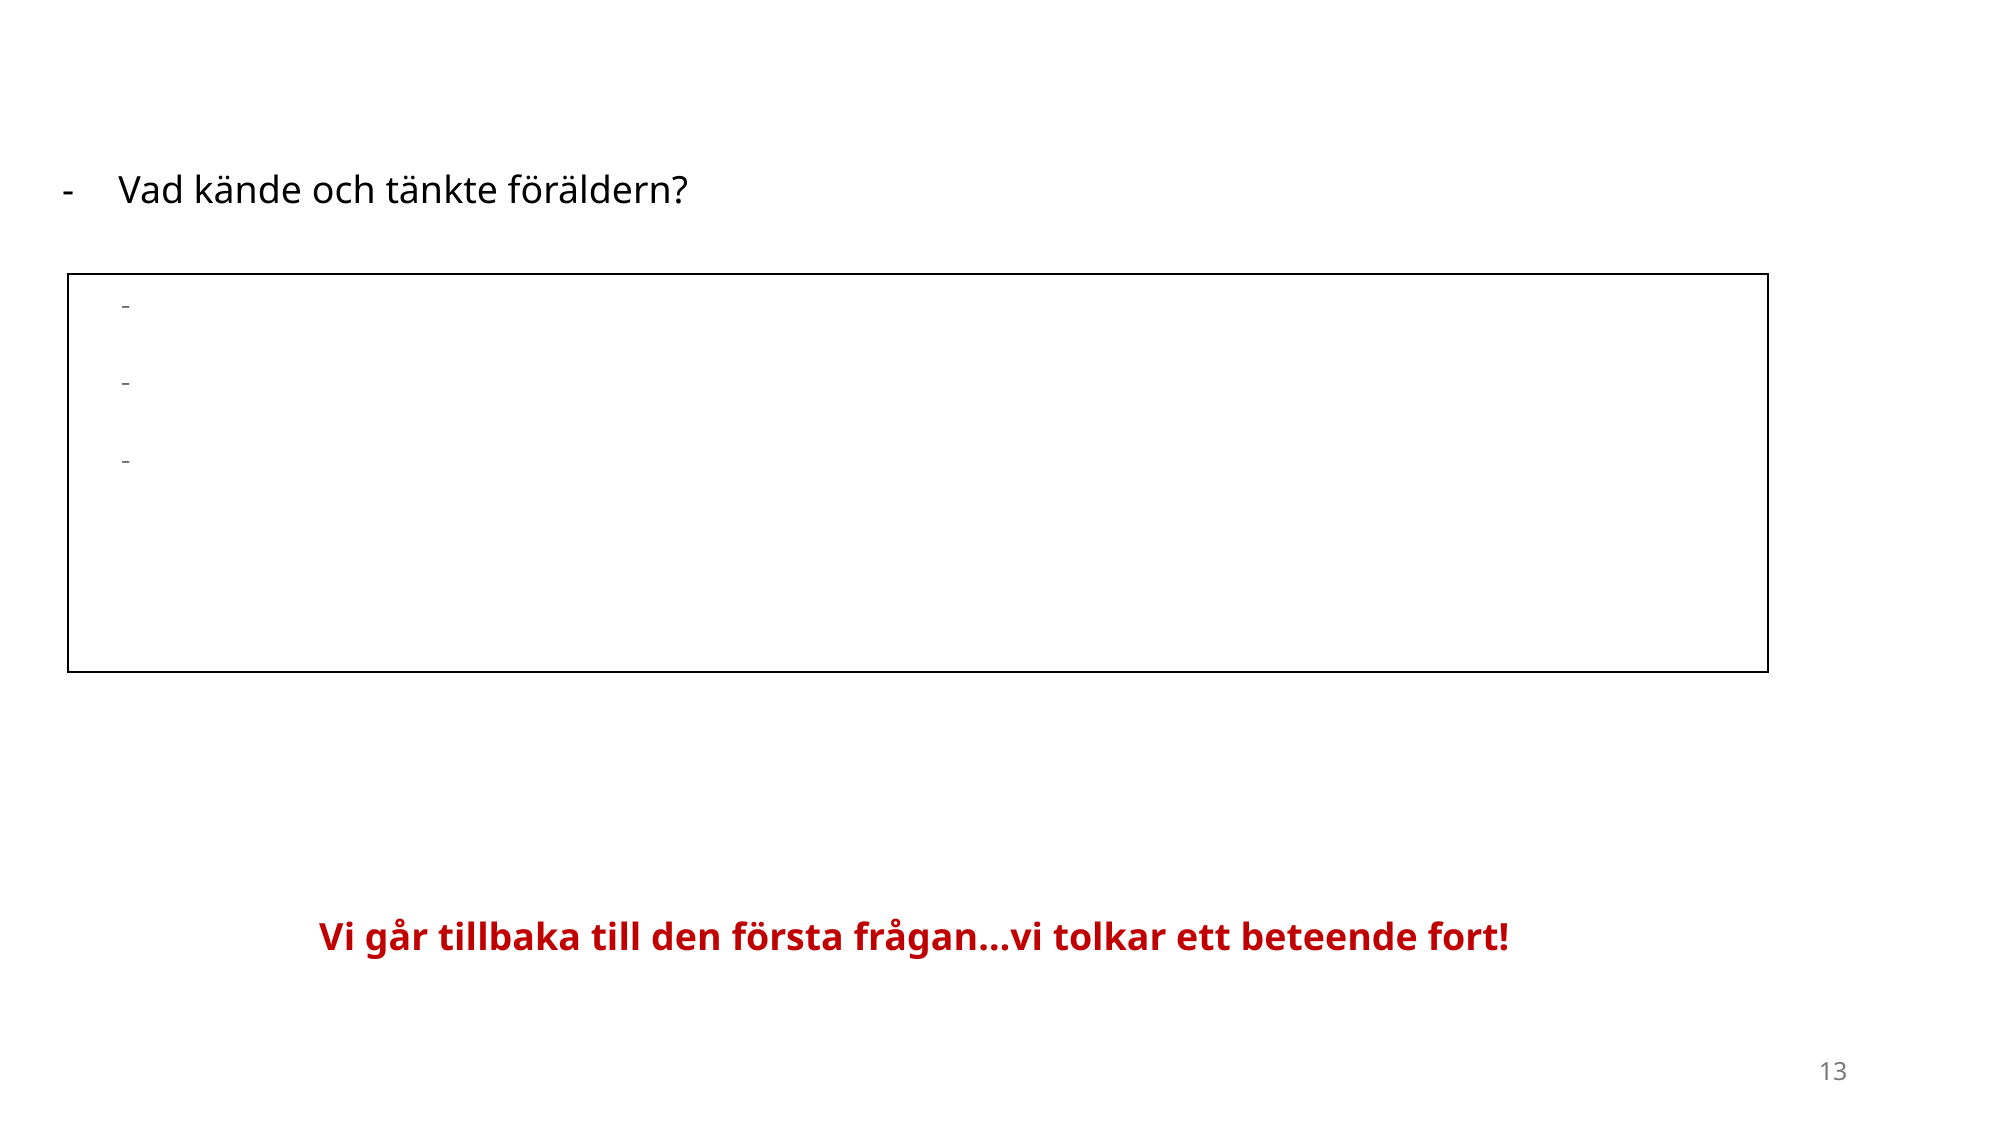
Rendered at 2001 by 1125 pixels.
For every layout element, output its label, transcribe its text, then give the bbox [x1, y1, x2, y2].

slide_number 13 [1412, 1042, 1863, 1103]
text_box Vi går tillbaka till den första frågan…vi tolkar ett beteende fort! [94, 905, 1736, 965]
text_box Vad kände och tänkte föräldern? [47, 159, 1048, 219]
text_box - - - [68, 273, 1768, 673]
